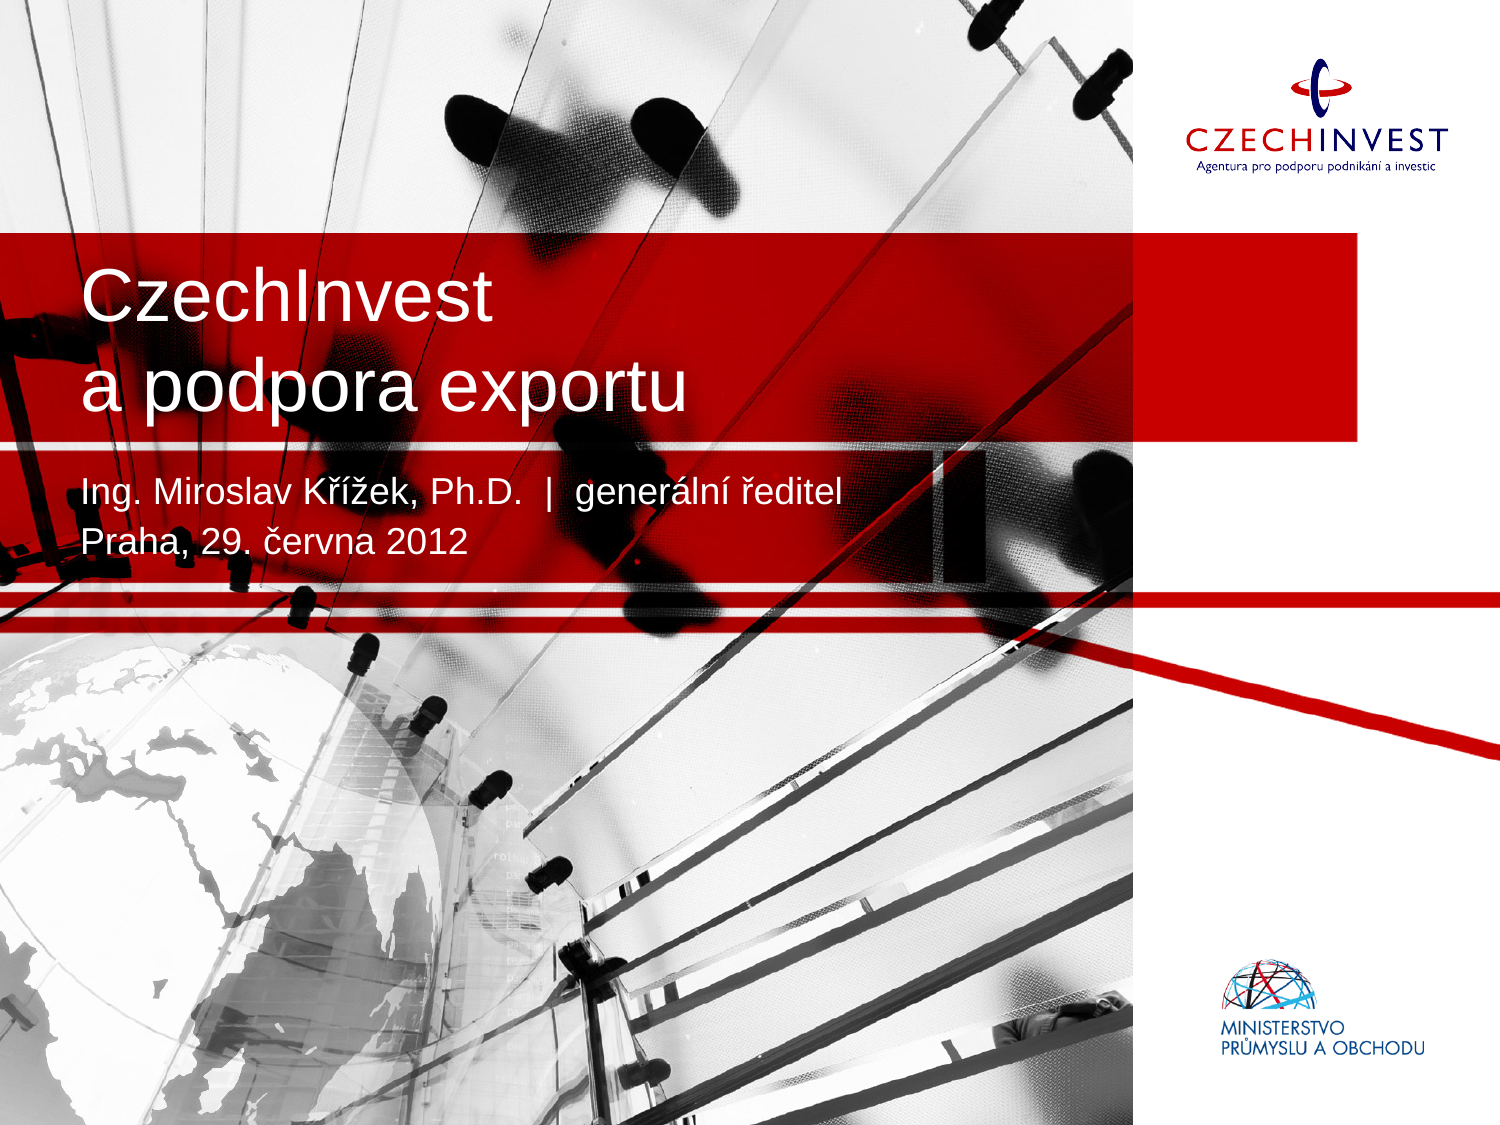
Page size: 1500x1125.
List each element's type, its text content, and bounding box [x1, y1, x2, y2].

title CzechInvest a podpora exportu [65, 248, 1081, 426]
subtitle Ing. Miroslav Křížek, Ph.D. | generální ředitel Praha, 29. června 2012 [64, 459, 904, 582]
picture [0, 0, 1500, 1125]
